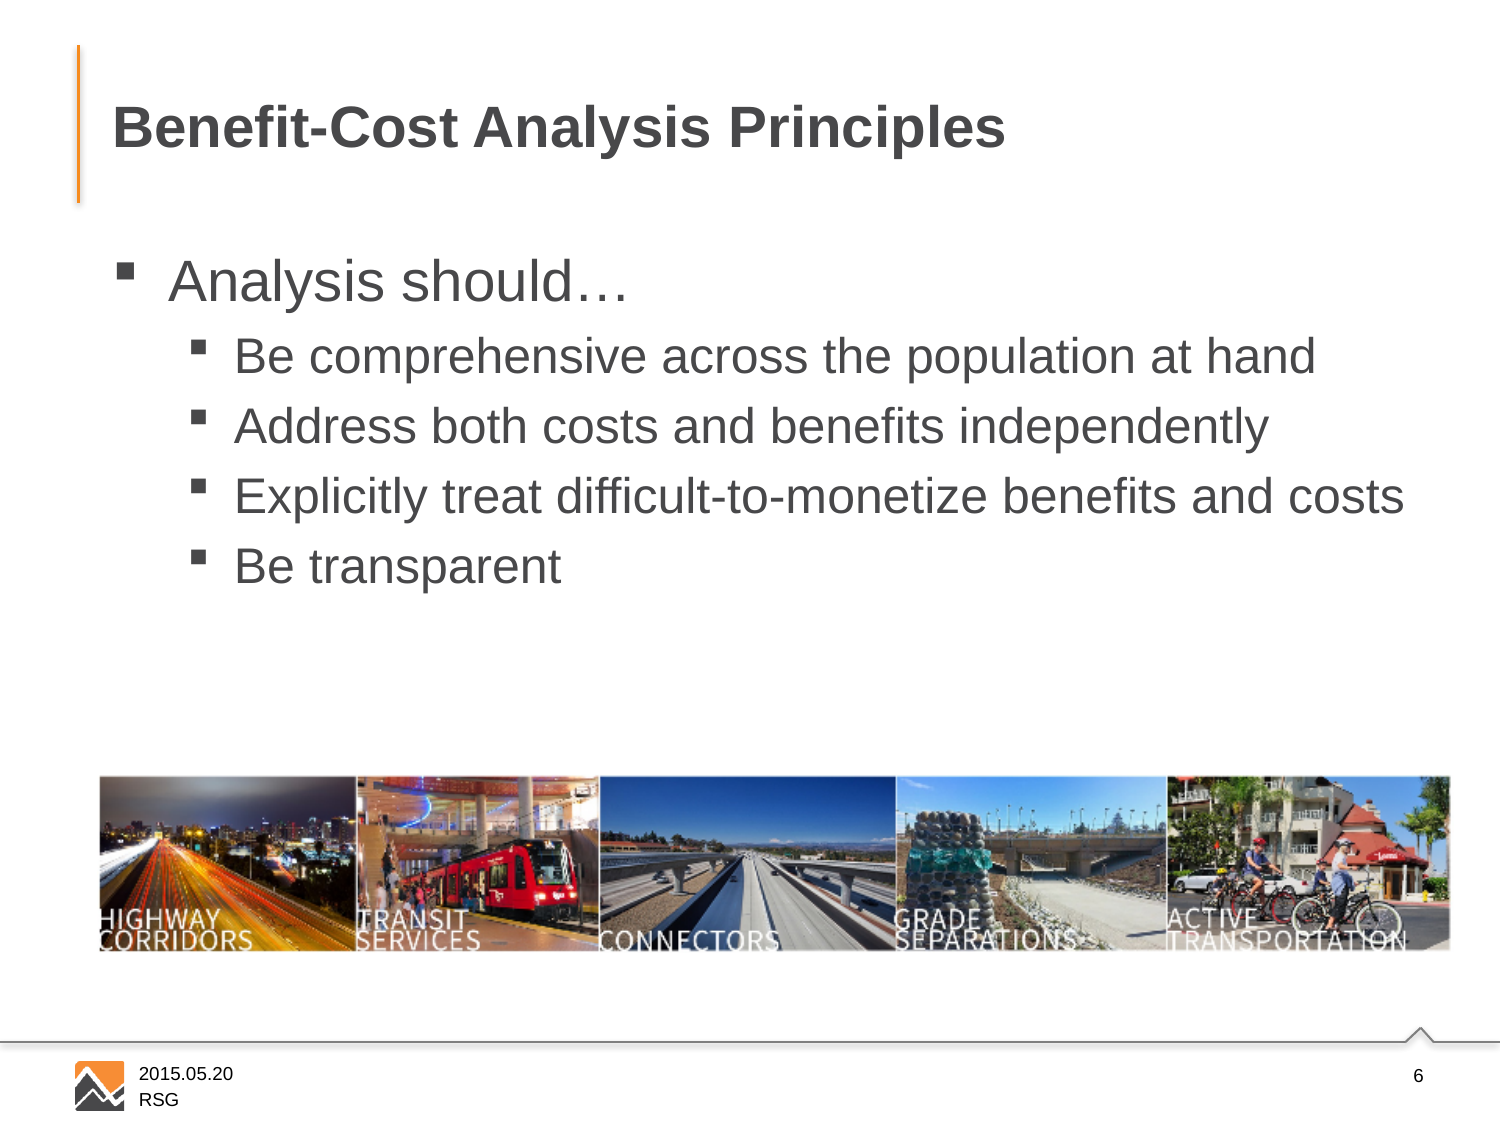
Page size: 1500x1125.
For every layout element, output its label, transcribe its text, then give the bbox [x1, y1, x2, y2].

picture [96, 774, 1454, 953]
list Analysis should… Be comprehensive across the population at hand Address both costs and benefits independently Explicitly treat difficult-to-monetize benefits and costs Be transparent [97, 235, 1425, 772]
title Benefit-Cost Analysis Principles [97, 45, 1425, 203]
